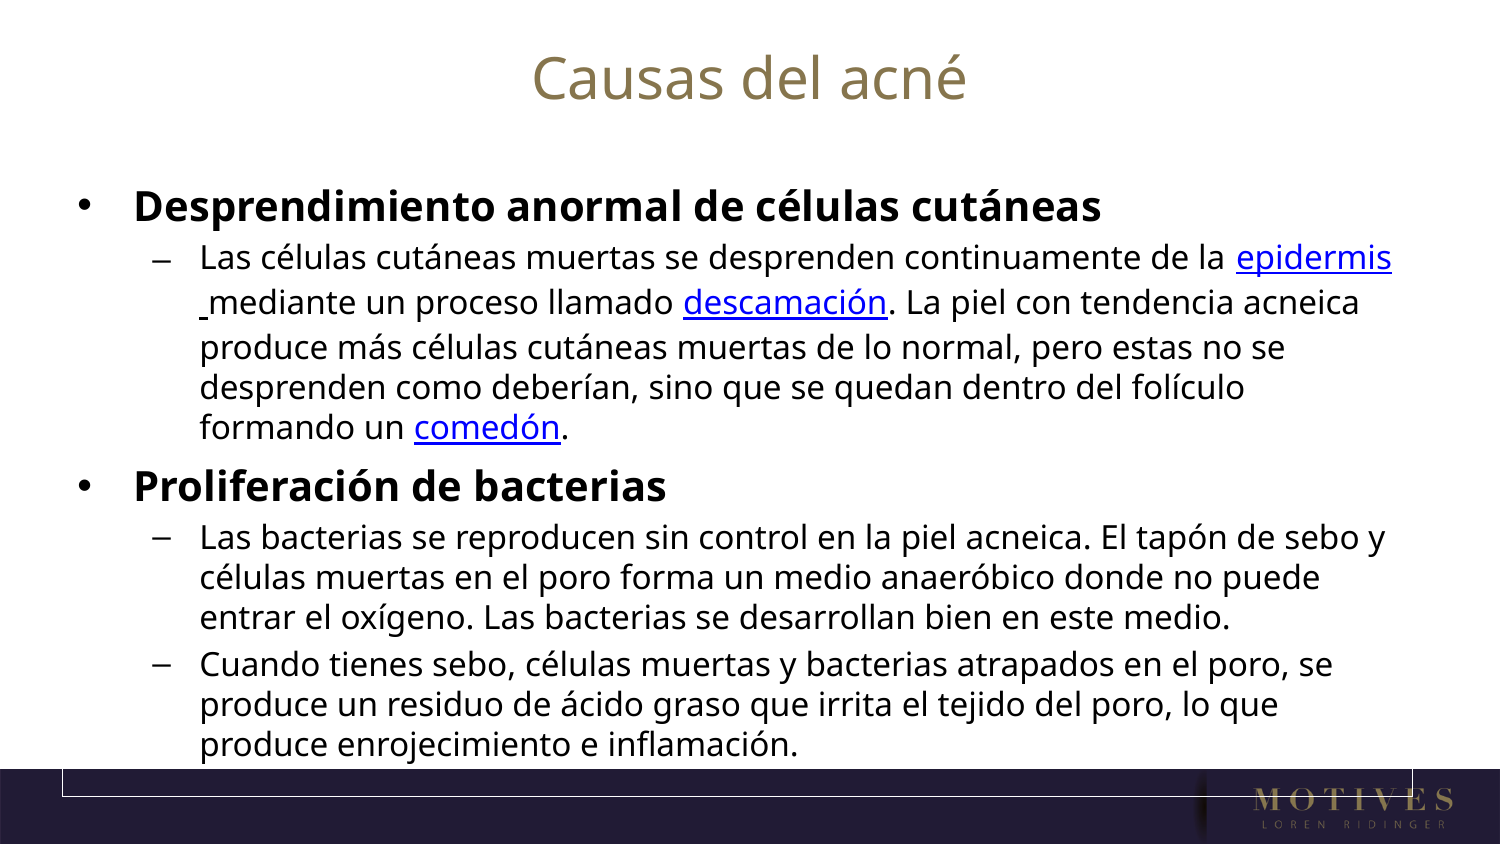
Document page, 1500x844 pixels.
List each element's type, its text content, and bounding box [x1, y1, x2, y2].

title Causas del acné [0, 33, 1500, 175]
list Desprendimiento anormal de células cutáneas Las células cutáneas muertas se desprenden continuamente de la epidermis mediante un proceso llamado descamación. La piel con tendencia acneica produce más células cutáneas muertas de lo normal, pero estas no se desprenden como deberían, sino que se quedan dentro del folículo formando un comedón. Proliferación de bacterias Las bacterias se reproducen sin control en la piel acneica. El tapón de sebo y células muertas en el poro forma un medio anaeróbico donde no puede entrar el oxígeno. Las bacterias se desarrollan bien en este medio. Cuando tienes sebo, células muertas y bacterias atrapados en el poro, se produce un residuo de ácido graso que irrita el tejido del poro, lo que produce enrojecimiento e inflamación. [62, 171, 1413, 797]
picture [0, 769, 1500, 844]
